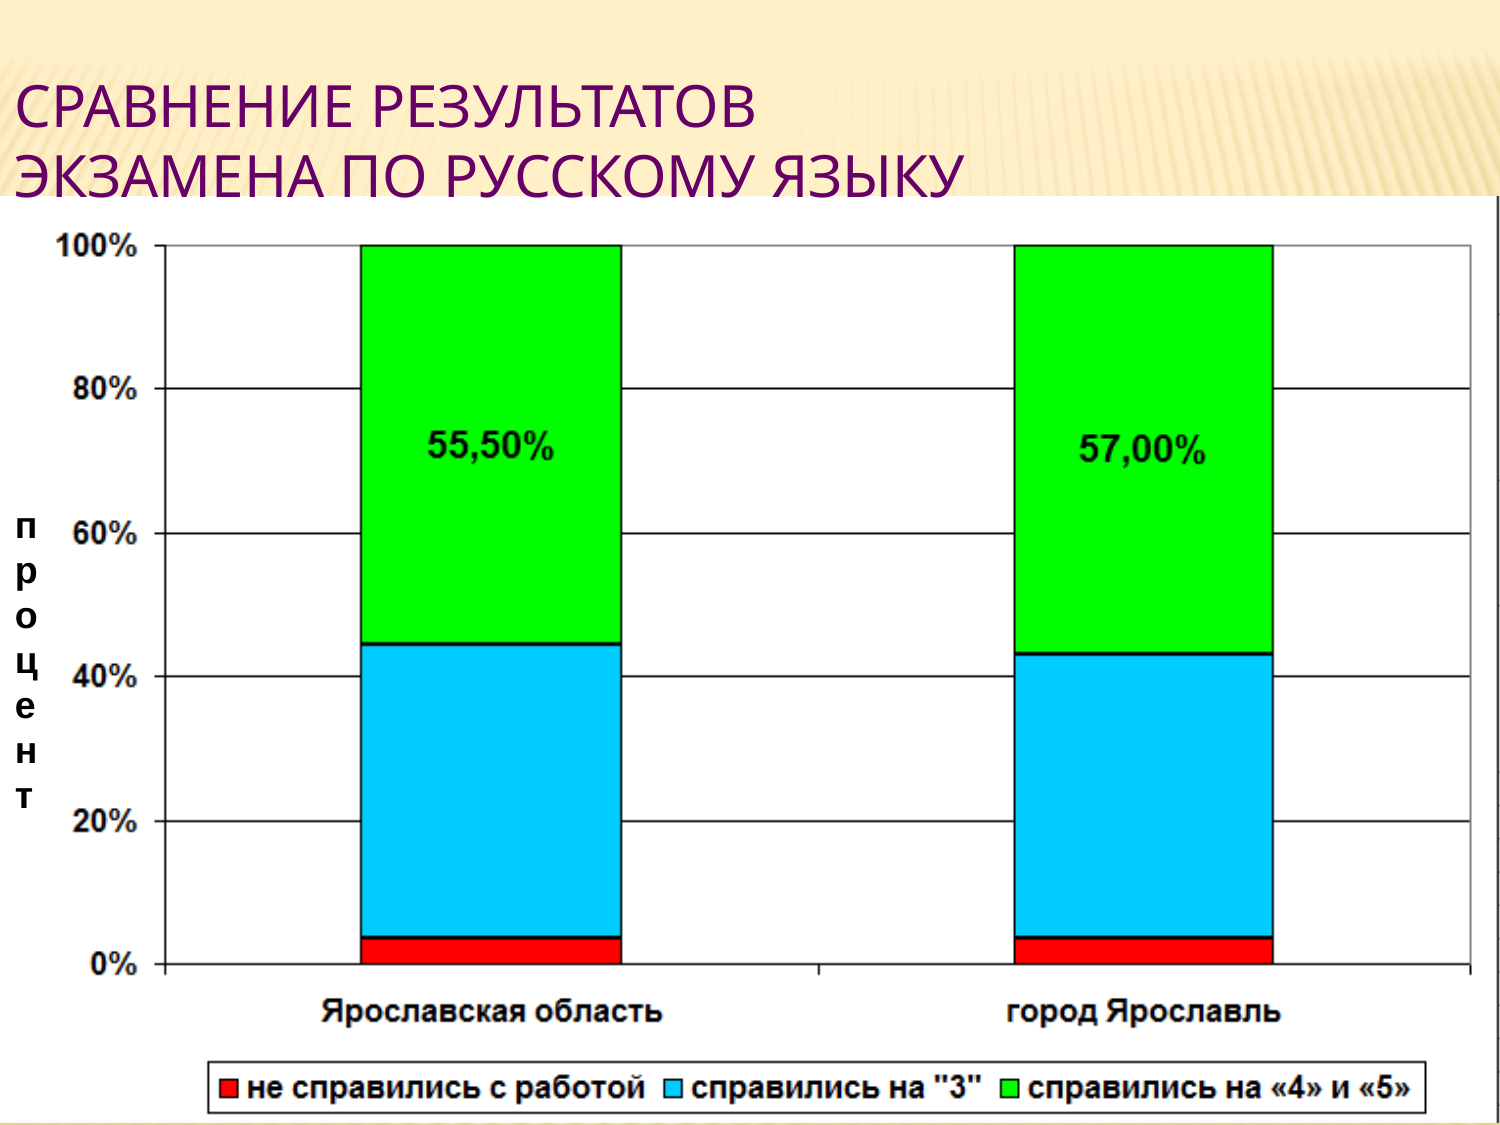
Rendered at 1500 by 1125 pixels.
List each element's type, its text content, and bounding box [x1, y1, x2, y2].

picture [0, 196, 1500, 1124]
title Сравнение результатов экзамена по русскому языку [0, 45, 1350, 196]
